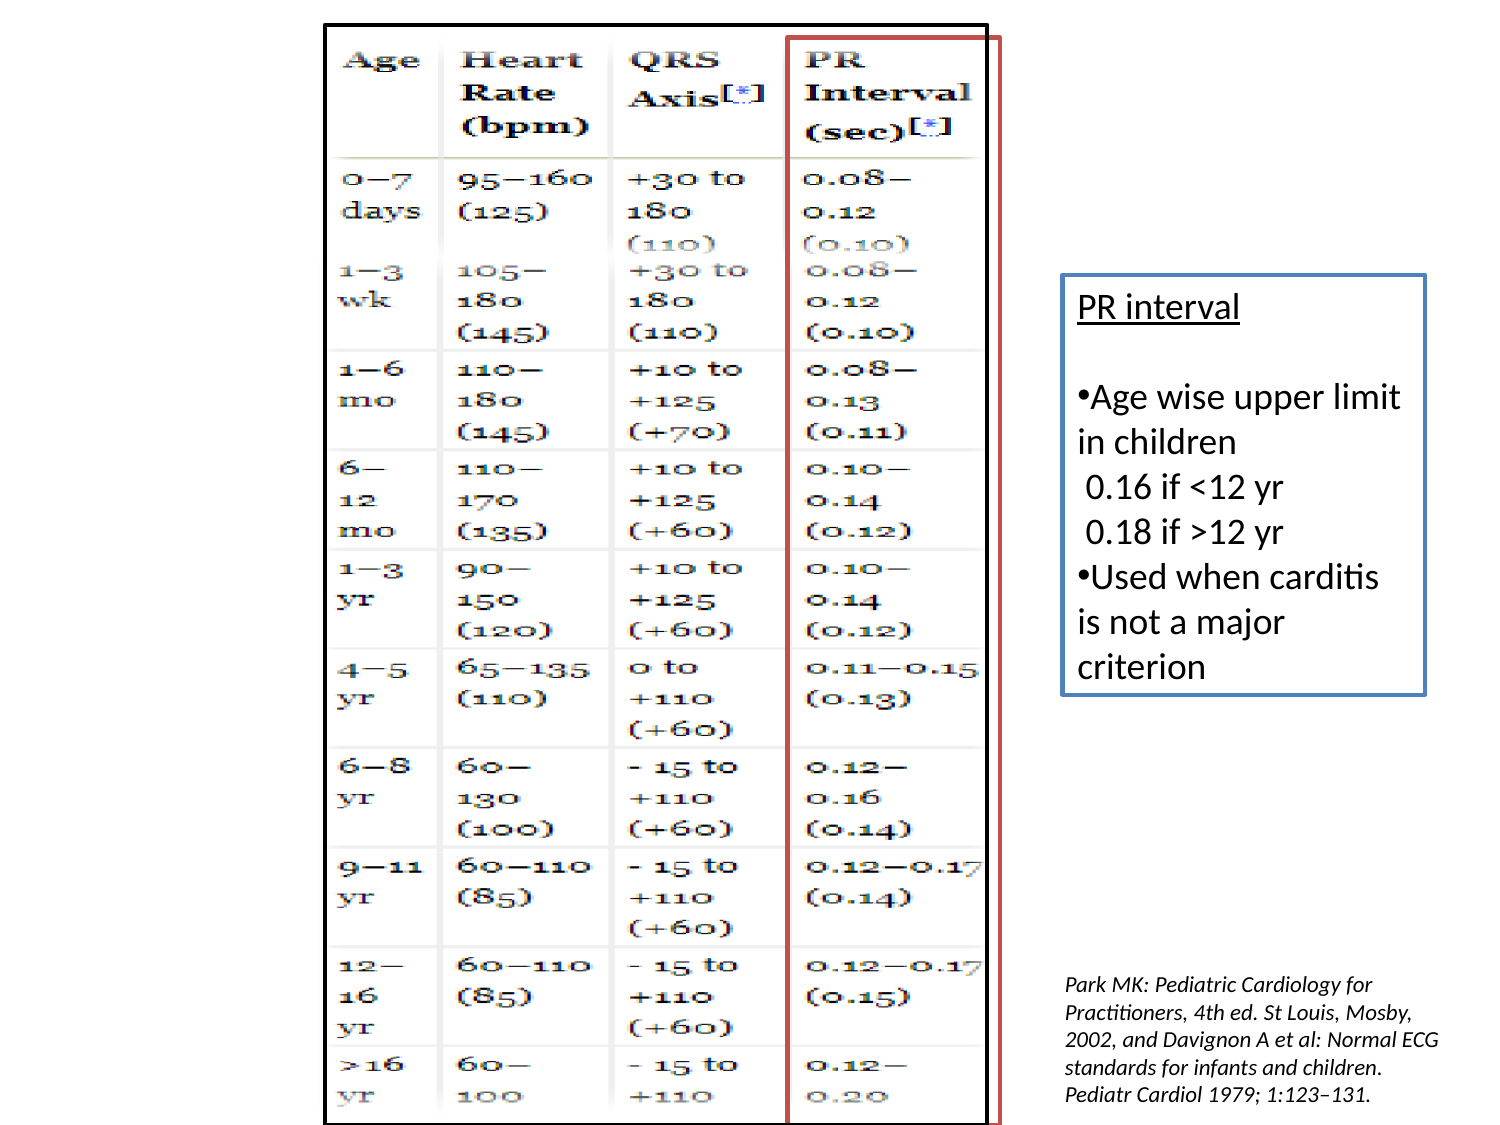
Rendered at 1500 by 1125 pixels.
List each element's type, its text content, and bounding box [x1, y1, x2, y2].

text_box PR interval Age wise upper limit in children 0.16 if <12 yr 0.18 if >12 yr Used when carditis is not a major criterion [1060, 273, 1427, 697]
picture [324, 37, 988, 263]
text_box [989, 35, 1002, 251]
text_box Park MK: Pediatric Cardiology for Practitioners, 4th ed. St Louis, Mosby, 2002, and Davignon A et al: Normal ECG standards for infants and children. Pediatr Cardiol 1979; 1:123–131. [1050, 962, 1463, 1115]
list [312, 249, 1001, 1118]
text_box [323, 23, 989, 38]
